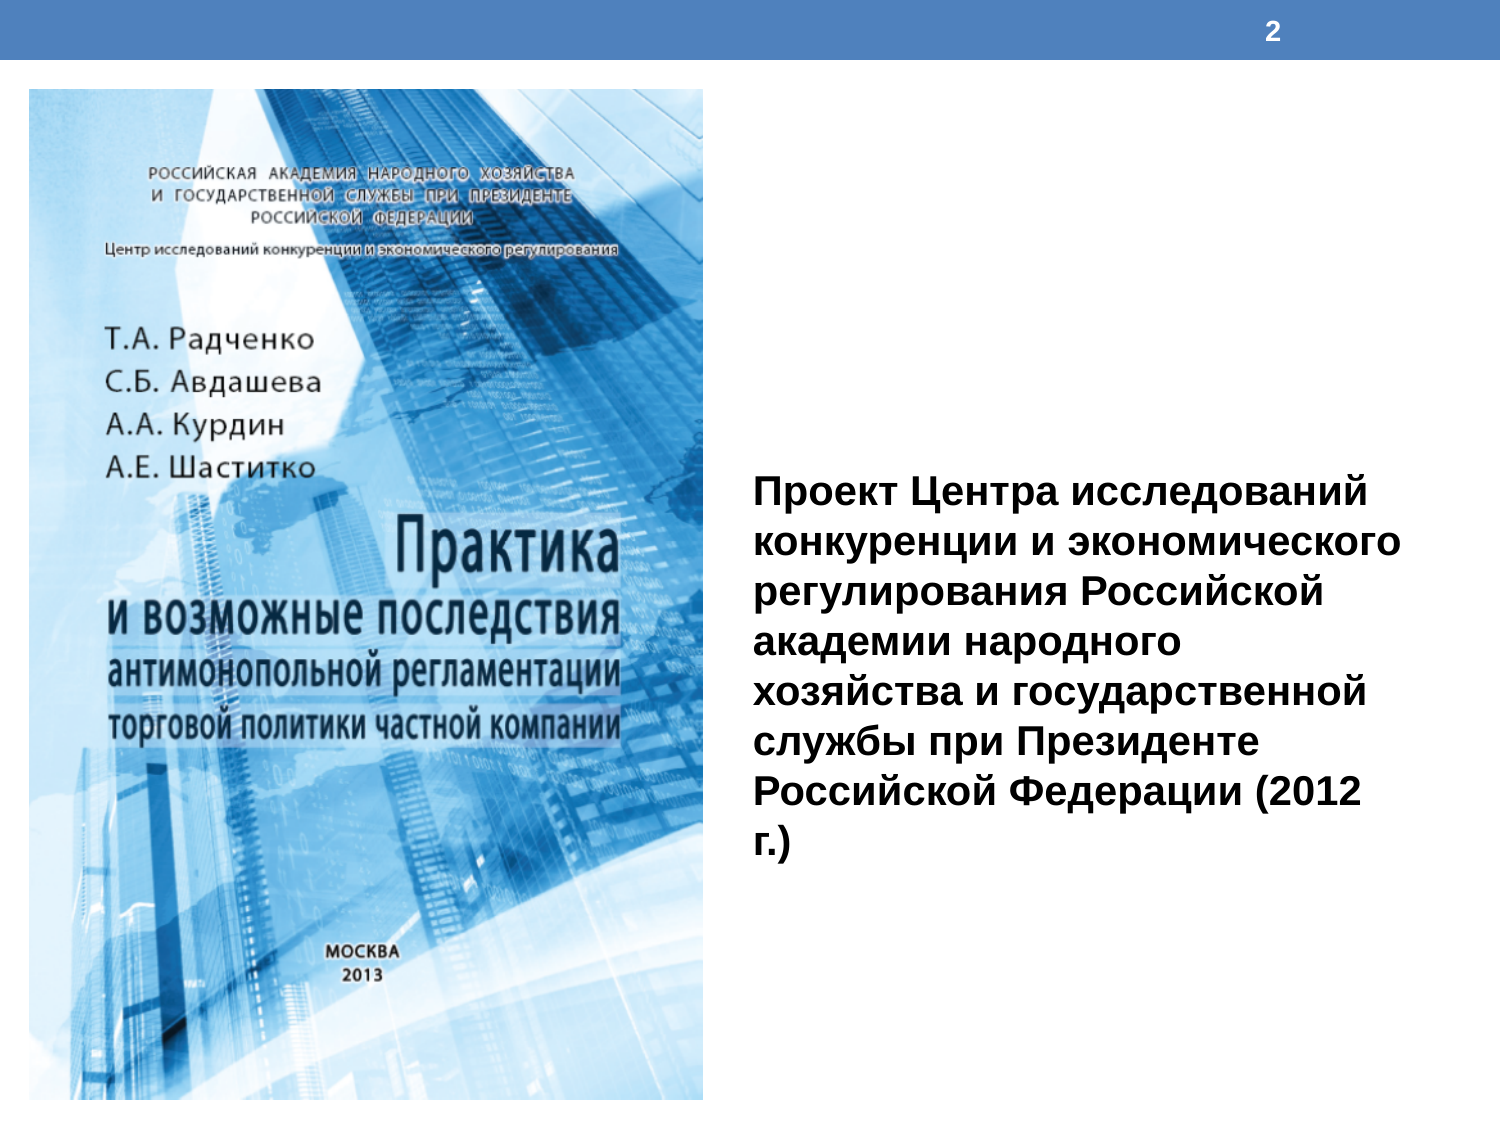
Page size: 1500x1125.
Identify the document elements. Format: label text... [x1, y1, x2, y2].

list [29, 89, 703, 1100]
text_box Проект Центра исследований конкуренции и экономического регулирования Российской академии народного хозяйства и государственной службы при Президенте Российской Федерации (2012 г.) [738, 456, 1418, 922]
slide_number 2 [1250, 3, 1425, 57]
